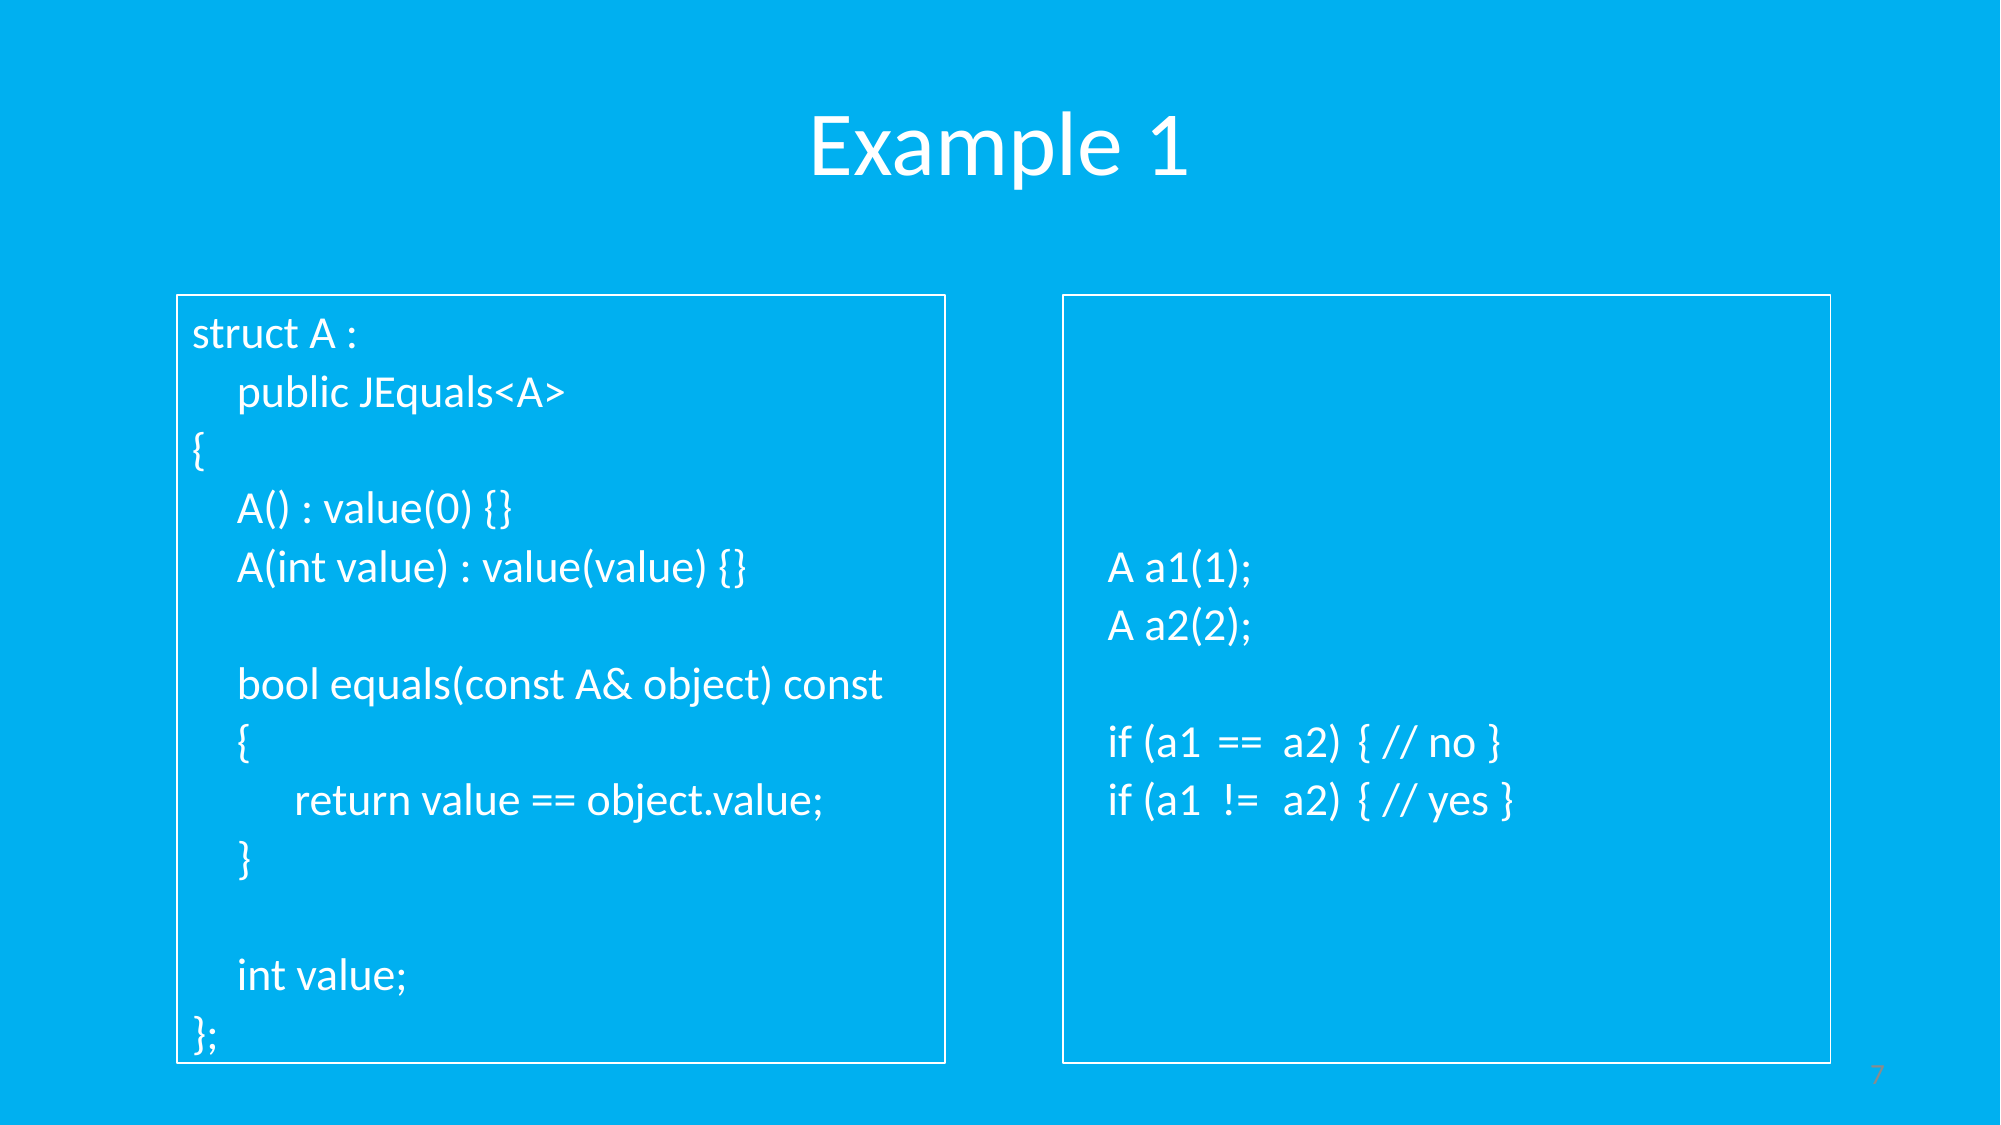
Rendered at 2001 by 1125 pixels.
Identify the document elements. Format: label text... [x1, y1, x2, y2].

text_box struct A : public JEquals<A> { A() : value(0) {} A(int value) : value(value) {} bool equals(const A& object) const { return value == object.value; } int value; }; [175, 293, 947, 1065]
title Example 1 [99, 45, 1900, 233]
slide_number 7 [1433, 1042, 1900, 1103]
text_box A a1(1); A a2(2); if (a1 == a2) { // no } if (a1 != a2) { // yes } [1061, 293, 1833, 1065]
